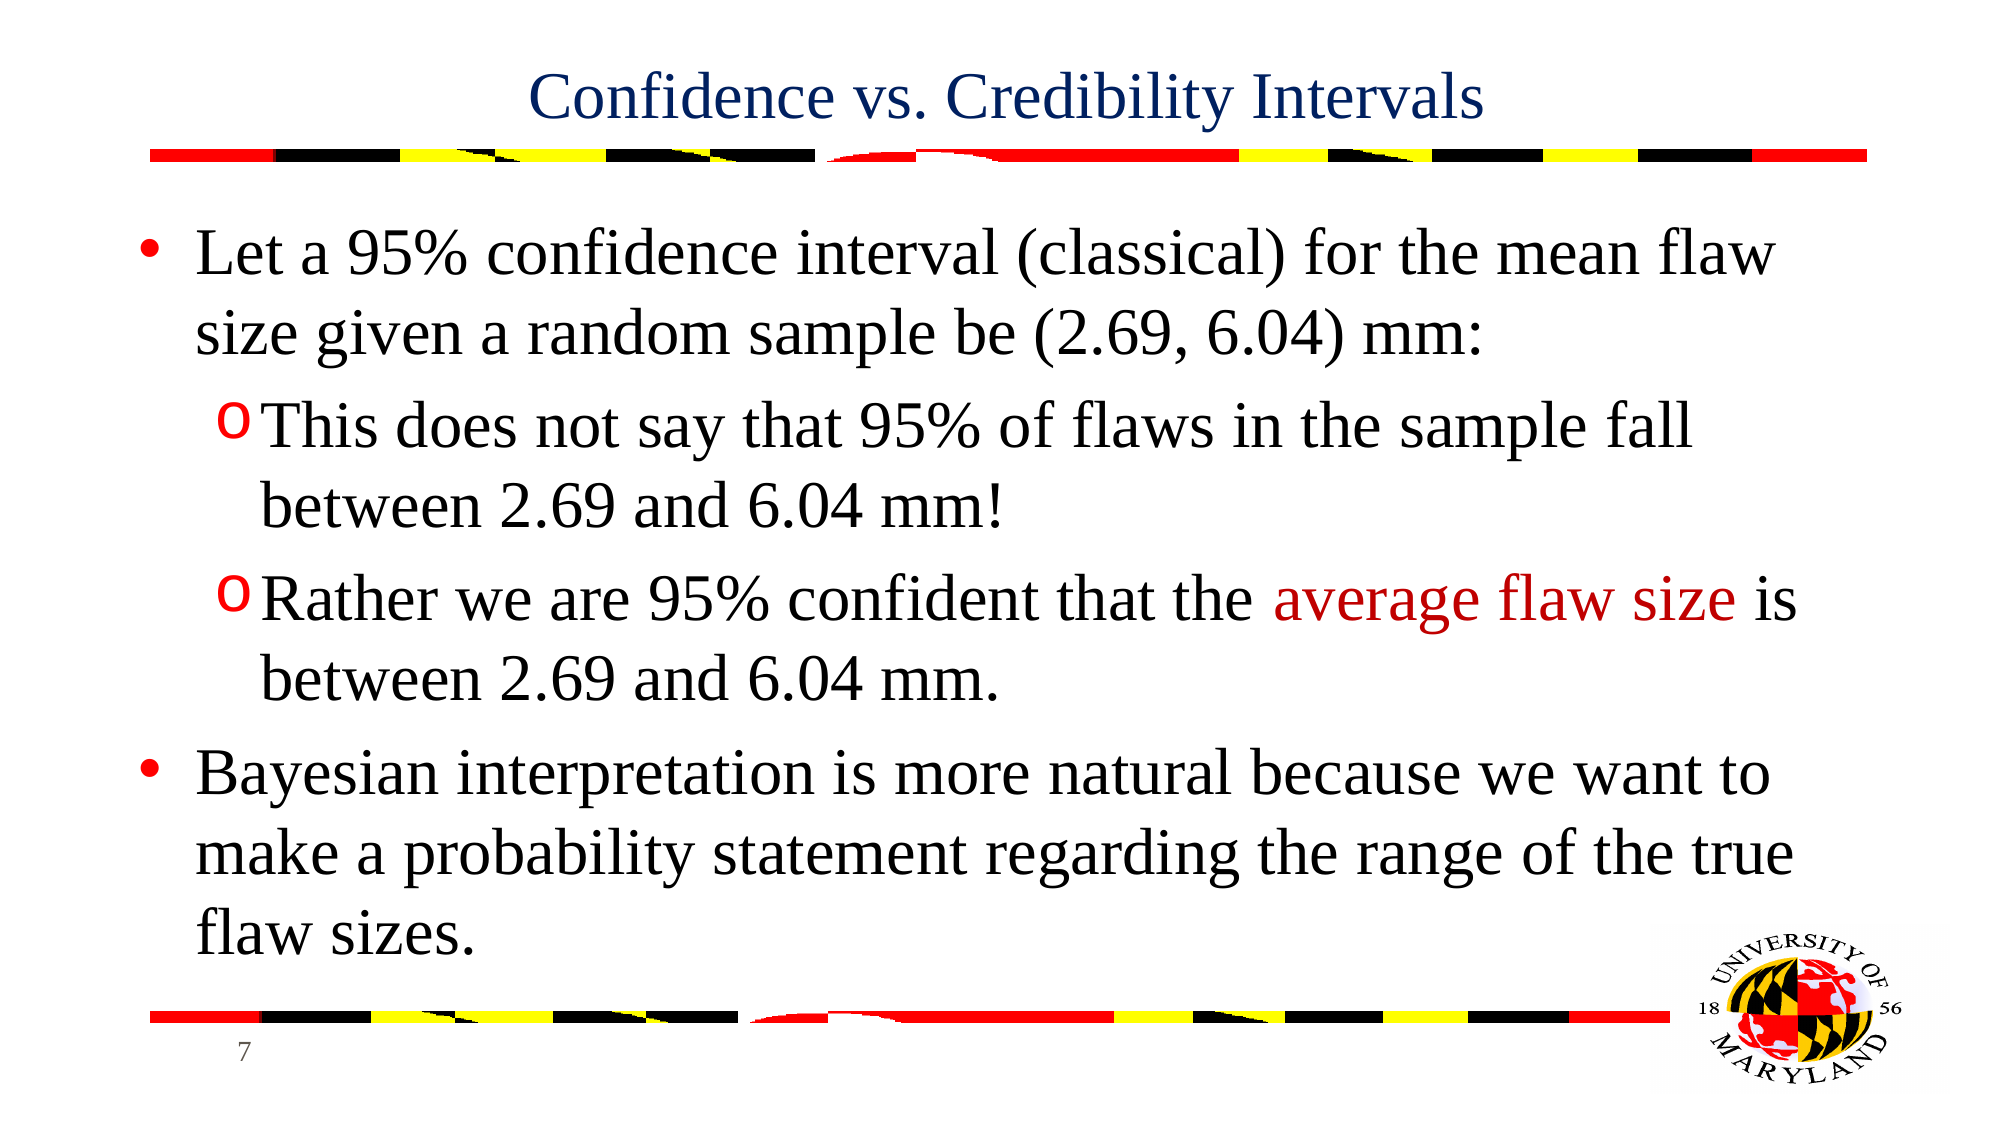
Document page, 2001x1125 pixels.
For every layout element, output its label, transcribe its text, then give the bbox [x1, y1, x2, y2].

list Let a 95% confidence interval (classical) for the mean flaw size given a random sample be (2.69, 6.04) mm: This does not say that 95% of flaws in the sample fall between 2.69 and 6.04 mm! Rather we are 95% confident that the average flaw size is between 2.69 and 6.04 mm. Bayesian interpretation is more natural because we want to make a probability statement regarding the range of the true flaw sizes. [124, 200, 1892, 807]
title Confidence vs. Credibility Intervals [40, 44, 1975, 145]
picture [150, 149, 1867, 162]
picture [150, 924, 1950, 1094]
